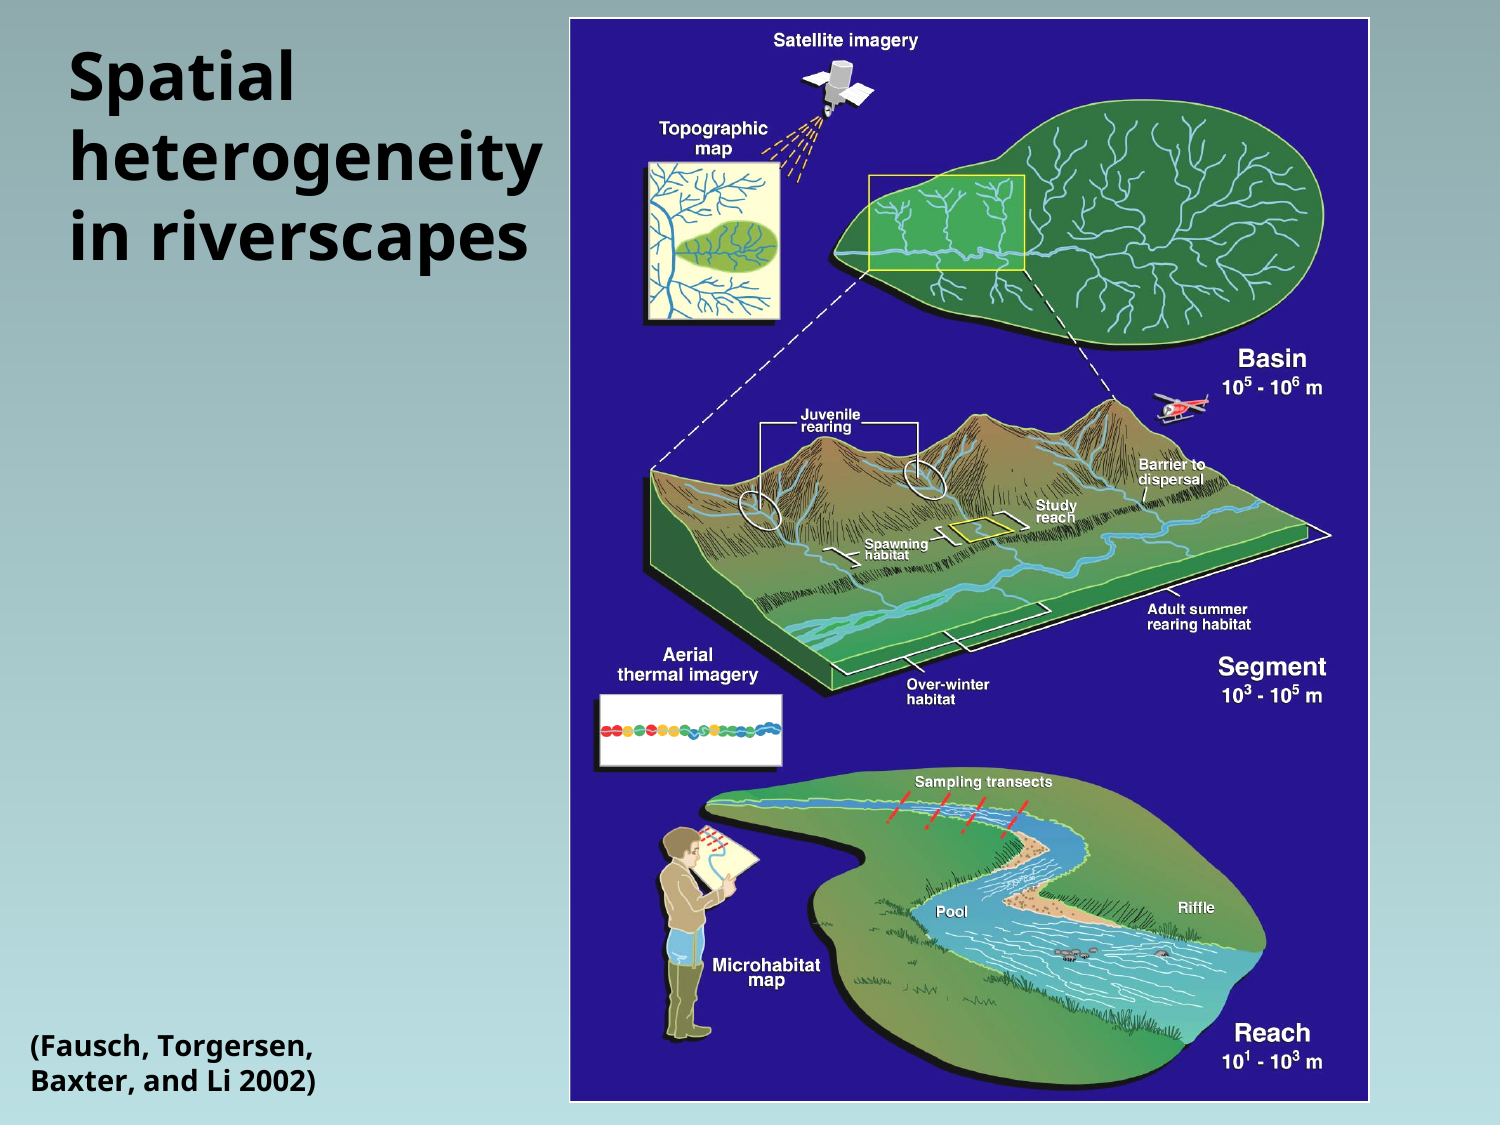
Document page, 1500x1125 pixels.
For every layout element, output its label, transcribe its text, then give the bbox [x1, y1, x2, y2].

text_box Spatial heterogeneity in riverscapes [53, 26, 561, 404]
picture [570, 18, 1369, 1101]
text_box (Fausch, Torgersen, Baxter, and Li 2002) [15, 1019, 432, 1105]
